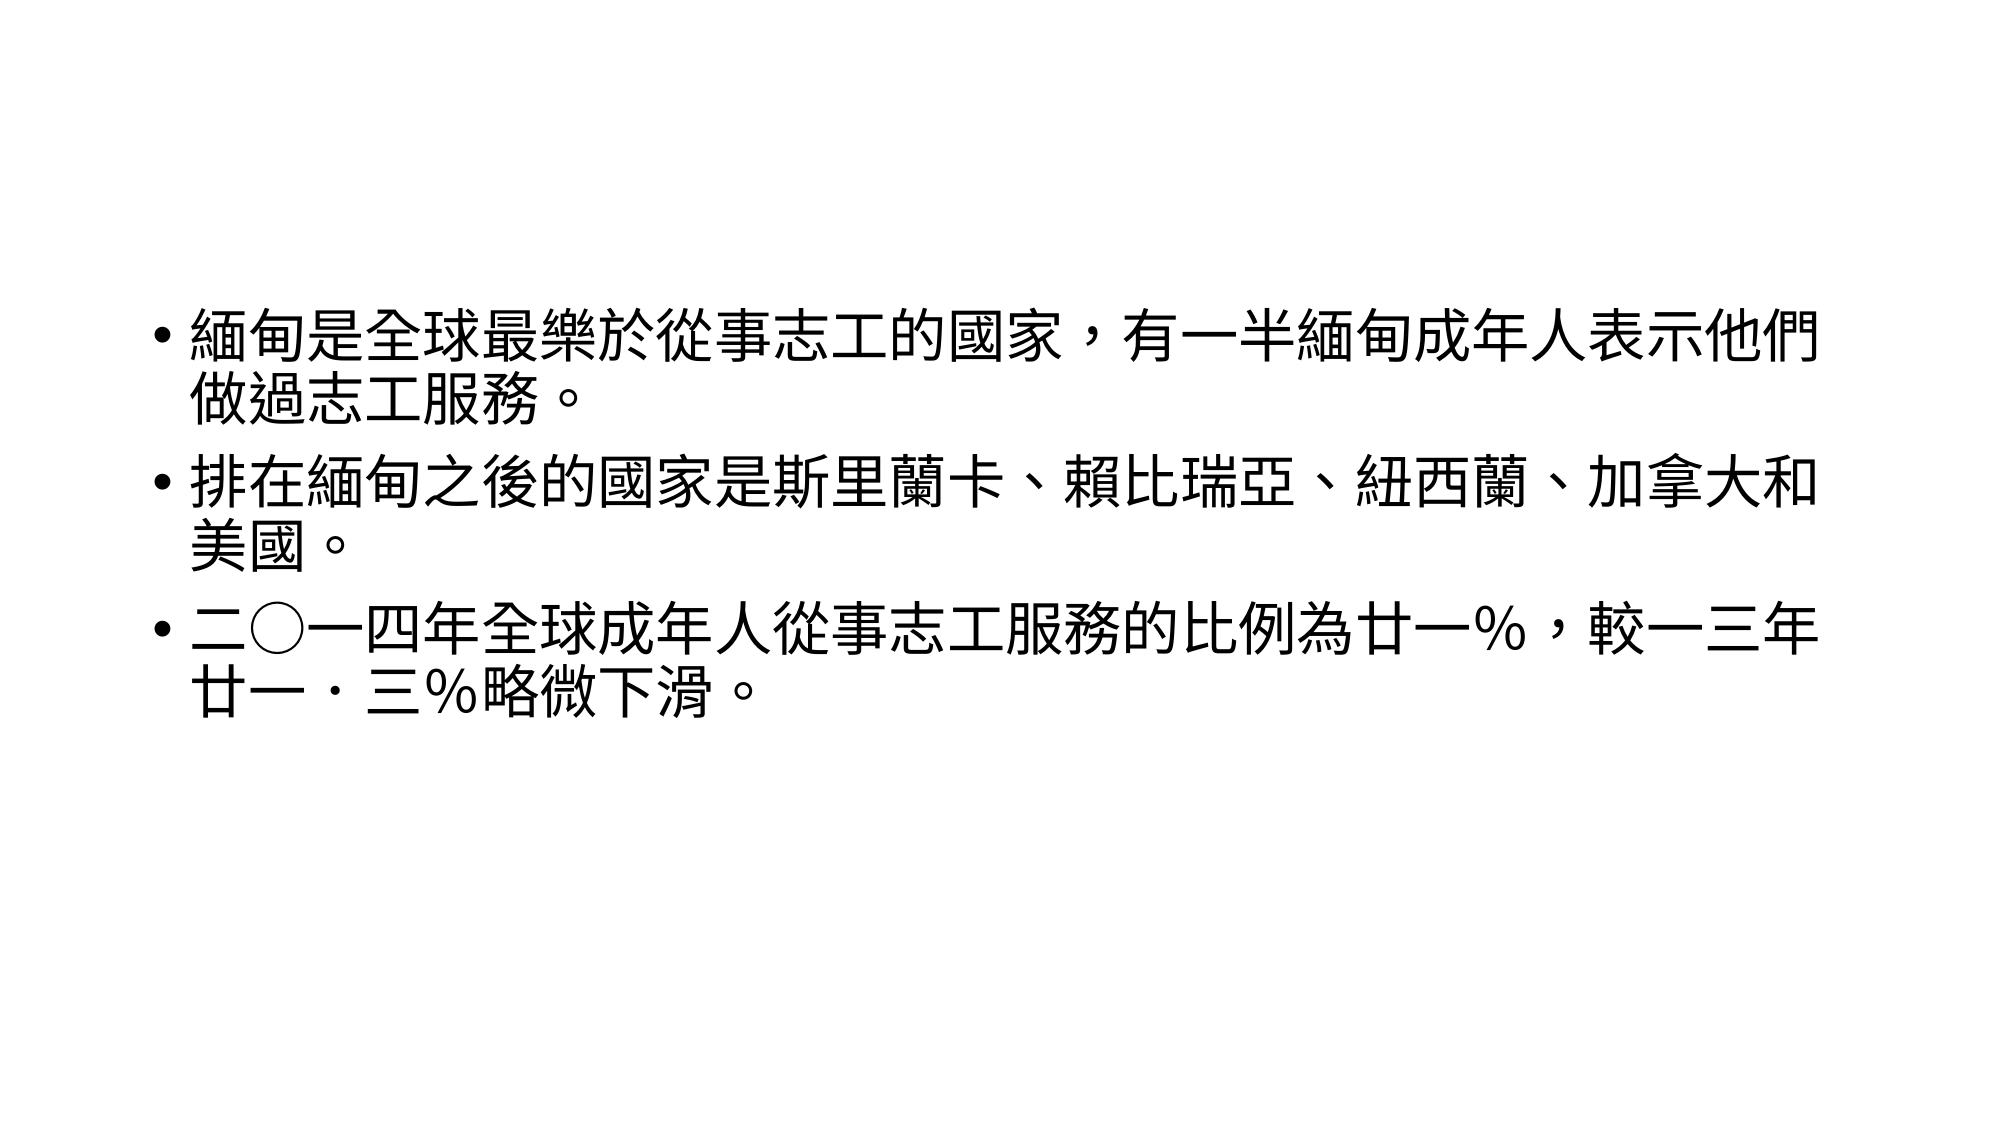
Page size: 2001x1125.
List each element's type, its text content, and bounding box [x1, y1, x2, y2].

list 緬甸是全球最樂於從事志工的國家，有一半緬甸成年人表示他們做過志工服務。 排在緬甸之後的國家是斯里蘭卡、賴比瑞亞、紐西蘭、加拿大和美國。 二○一四年全球成年人從事志工服務的比例為廿一％，較一三年廿一．三％略微下滑。 [137, 299, 1863, 1014]
